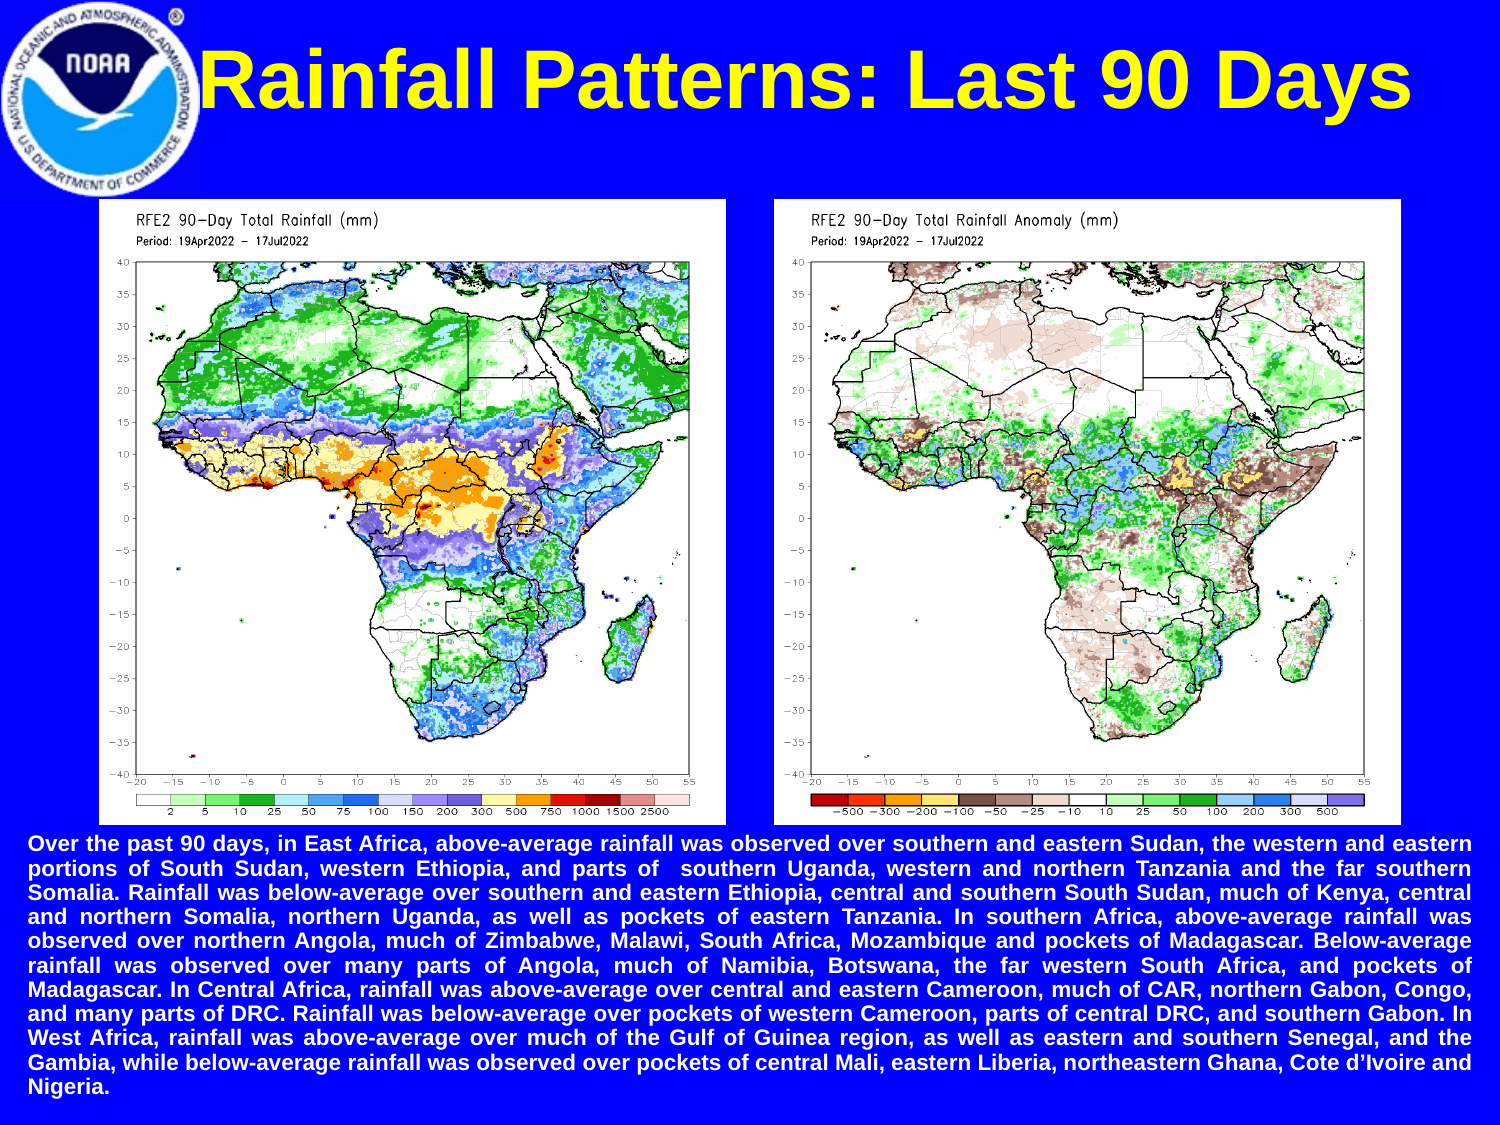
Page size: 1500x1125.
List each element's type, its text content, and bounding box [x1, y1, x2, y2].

title Rainfall Patterns: Last 90 Days [174, 0, 1438, 151]
picture [0, 0, 726, 826]
picture [774, 199, 1401, 826]
text_box Over the past 90 days, in East Africa, above-average rainfall was observed over southern and eastern Sudan, the western and eastern portions of South Sudan, western Ethiopia, and parts of southern Uganda, western and northern Tanzania and the far southern Somalia. Rainfall was below-average over southern and eastern Ethiopia, central and southern South Sudan, much of Kenya, central and northern Somalia, northern Uganda, as well as pockets of eastern Tanzania. In southern Africa, above-average rainfall was observed over northern Angola, much of Zimbabwe, Malawi, South Africa, Mozambique and pockets of Madagascar. Below-average rainfall was observed over many parts of Angola, much of Namibia, Botswana, the far western South Africa, and pockets of Madagascar. In Central Africa, rainfall was above-average over central and eastern Cameroon, much of CAR, northern Gabon, Congo, and many parts of DRC. Rainfall was below-average over pockets of western Cameroon, parts of central DRC, and southern Gabon. In West Africa, rainfall was above-average over much of the Gulf of Guinea region, as well as eastern and southern Senegal, and the Gambia, while below-average rainfall was observed over pockets of central Mali, eastern Liberia, northeastern Ghana, Cote d’Ivoire and Nigeria. [12, 825, 1488, 1107]
